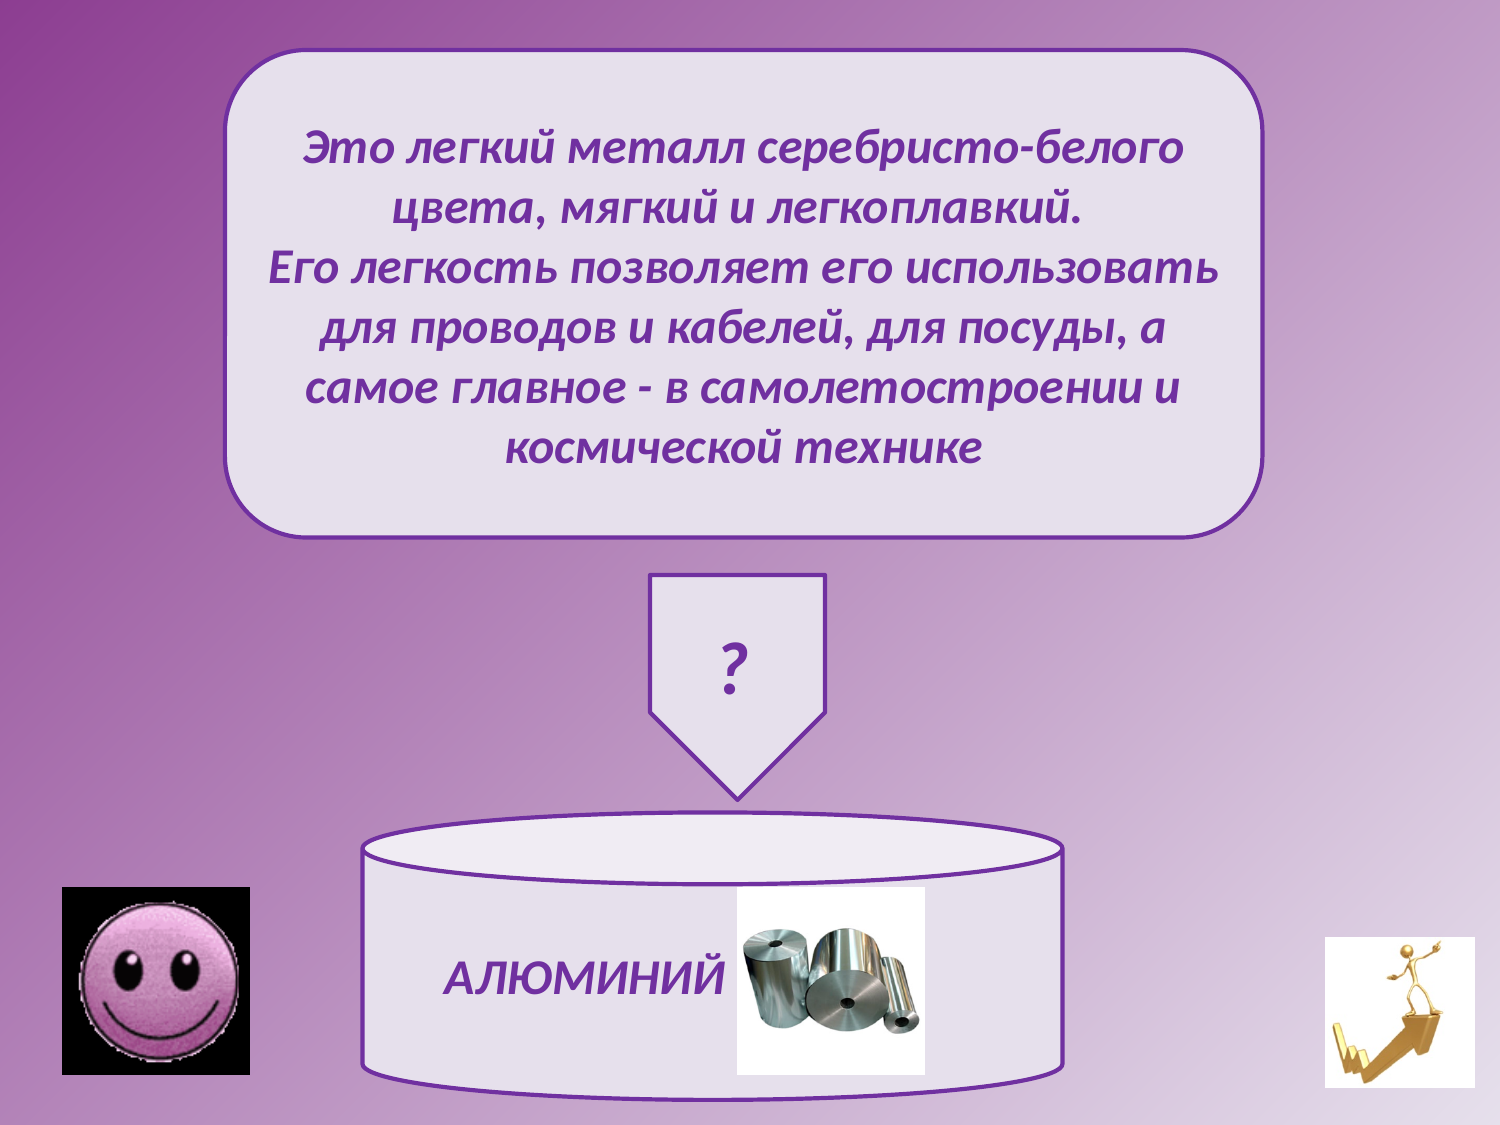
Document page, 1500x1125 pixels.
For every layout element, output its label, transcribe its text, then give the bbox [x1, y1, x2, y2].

picture [1324, 937, 1476, 1088]
text_box ? [700, 612, 765, 718]
text_box [647, 572, 828, 803]
text_box Это легкий металл серебристо-белого цвета, мягкий и легкоплавкий. Его легкость позволяет его использовать для проводов и кабелей, для посуды, а самое главное - в самолетостроении и космической технике [222, 47, 1265, 540]
picture [737, 887, 926, 1076]
picture [62, 887, 251, 1076]
text_box АЛЮМИНИЙ [360, 810, 1065, 1102]
